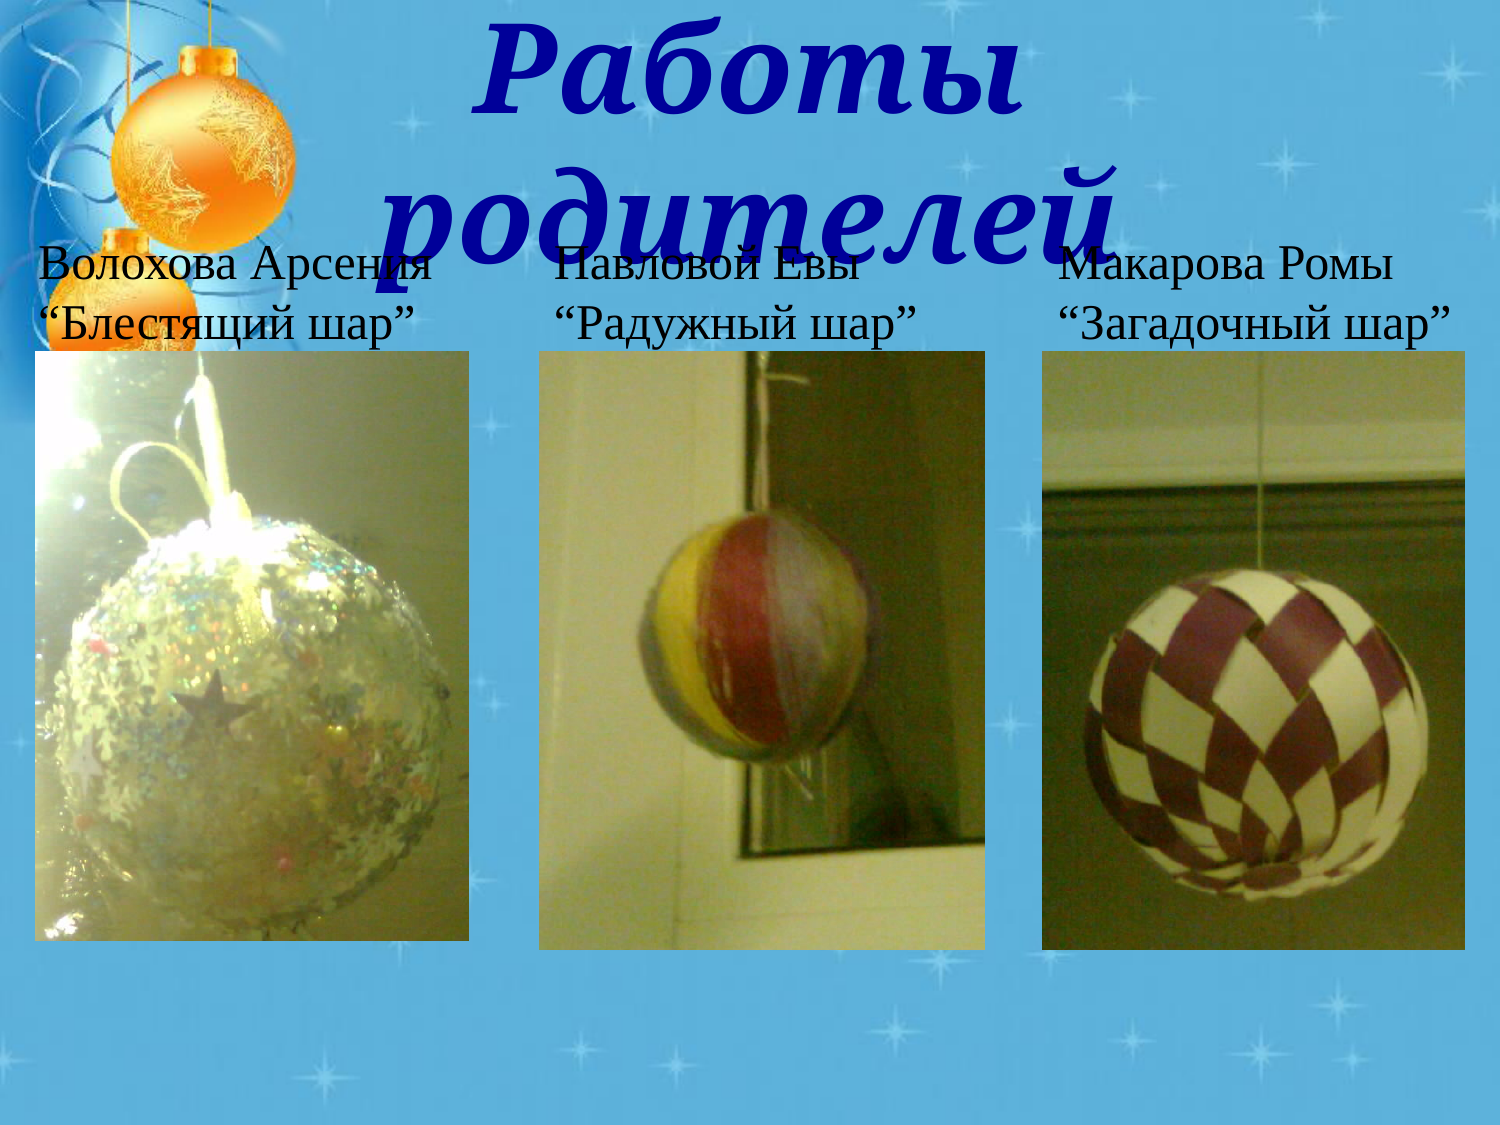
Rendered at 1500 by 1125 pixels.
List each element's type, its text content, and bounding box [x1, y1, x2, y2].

text_box Волохова Арсения “Блестящий шар” [23, 222, 538, 358]
title Работы родителей [75, 45, 1425, 233]
text_box Павловой Евы “Радужный шар” [538, 222, 1032, 358]
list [34, 351, 469, 941]
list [538, 351, 985, 950]
picture [0, 0, 1500, 1125]
text_box Макарова Ромы “Загадочный шар” [1042, 222, 1500, 358]
